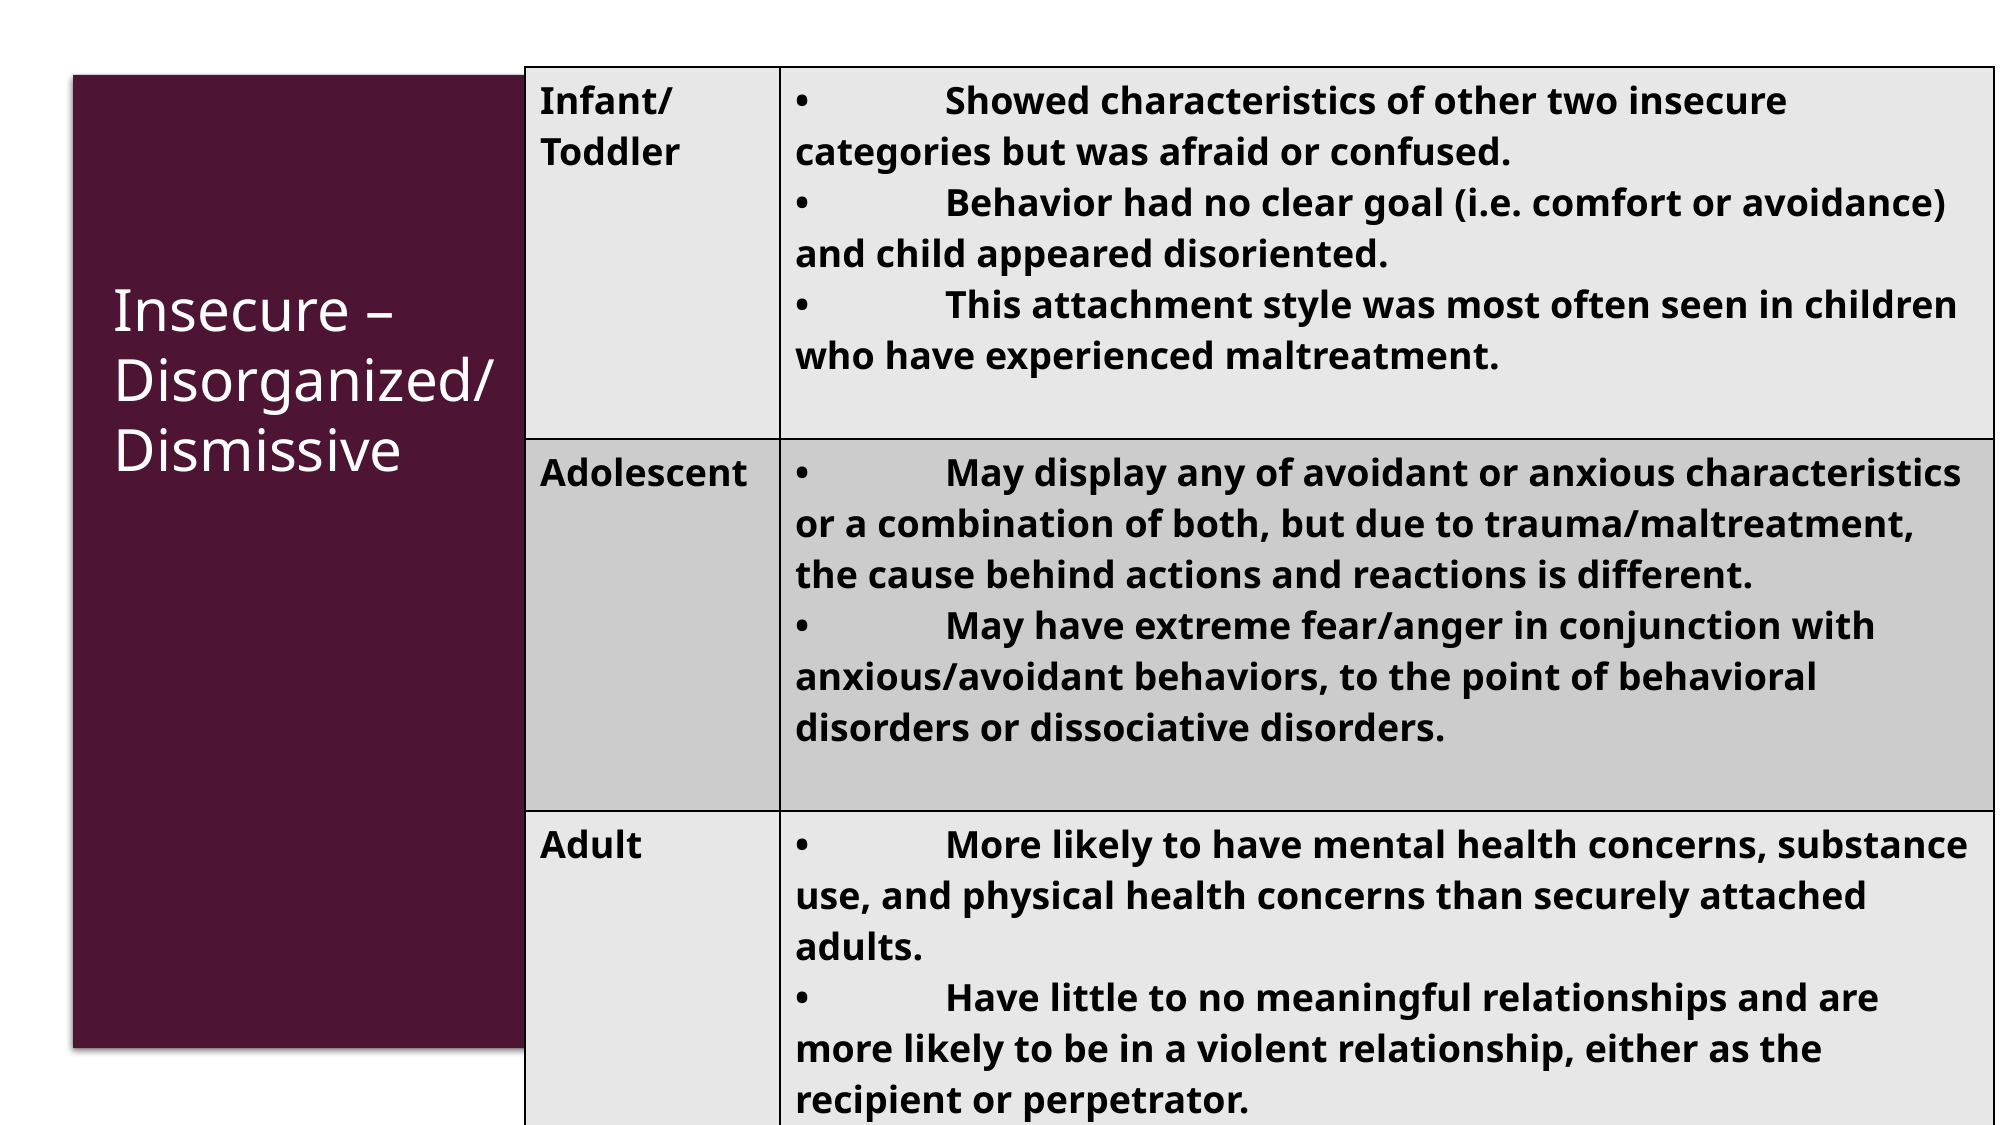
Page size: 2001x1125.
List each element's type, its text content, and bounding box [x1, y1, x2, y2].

table_cell Adolescent [526, 440, 779, 810]
table_cell • May display any of avoidant or anxious characteristics or a combination of both, but due to trauma/maltreatment, the cause behind actions and reactions is different. • May have extreme fear/anger in conjunction with anxious/avoidant behaviors, to the point of behavioral disorders or dissociative disorders. [781, 440, 1993, 810]
text_box [0, 0, 2000, 1125]
table_cell • More likely to have mental health concerns, substance use, and physical health concerns than securely attached adults. • Have little to no meaningful relationships and are more likely to be in a violent relationship, either as the recipient or perpetrator. • More likely to have dissociative disorders and more likely to use dismissive attachment characteristics with their own children. [781, 812, 1993, 1125]
text_box [72, 74, 524, 1049]
table_header Infant/ Toddler [526, 68, 779, 438]
table_header • Showed characteristics of other two insecure categories but was afraid or confused. • Behavior had no clear goal (i.e. comfort or avoidance) and child appeared disoriented. • This attachment style was most often seen in children who have experienced maltreatment. [781, 68, 1993, 438]
table_cell Adult [526, 812, 779, 1125]
text_box Insecure – Disorganized/ Dismissive [99, 265, 681, 491]
